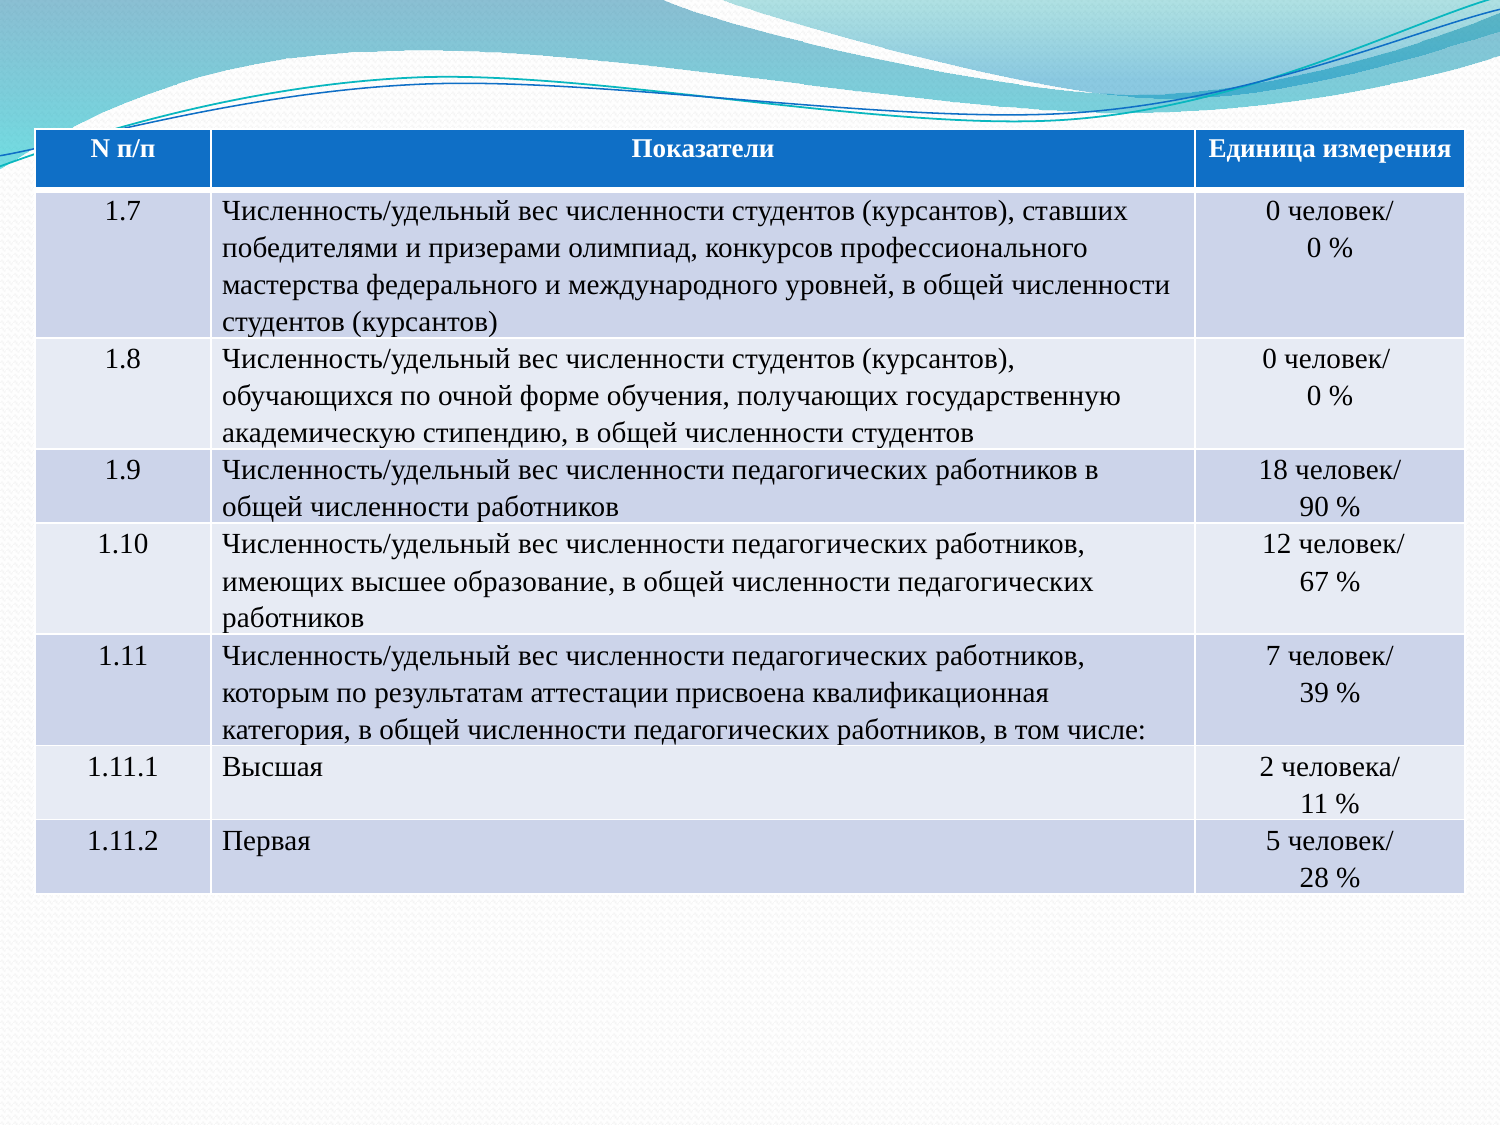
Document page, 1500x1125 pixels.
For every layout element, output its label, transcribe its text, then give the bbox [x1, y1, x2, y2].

table_cell Численность/удельный вес численности педагогических работников, которым по результатам аттестации присвоена квалификационная категория, в общей численности педагогических работников, в том числе: [212, 635, 1194, 745]
table_cell Численность/удельный вес численности студентов (курсантов), обучающихся по очной форме обучения, получающих государственную академическую стипендию, в общей численности студентов [212, 339, 1194, 448]
table_cell 1.7 [36, 193, 210, 337]
table_cell Высшая [212, 746, 1194, 819]
table_cell 1.9 [36, 450, 210, 522]
table_cell 12 человек/ 67 % [1196, 524, 1464, 633]
table_cell Численность/удельный вес численности педагогических работников, имеющих высшее образование, в общей численности педагогических работников [212, 524, 1194, 633]
table_header Единица измерения [1196, 130, 1464, 187]
table_cell 1.11.2 [36, 820, 210, 893]
table_cell Численность/удельный вес численности педагогических работников в общей численности работников [212, 450, 1194, 522]
table_cell 5 человек/ 28 % [1196, 820, 1464, 893]
table_cell 1.8 [36, 339, 210, 448]
table_cell Численность/удельный вес численности студентов (курсантов), ставших победителями и призерами олимпиад, конкурсов профессионального мастерства федерального и международного уровней, в общей численности студентов (курсантов) [212, 193, 1194, 337]
table_cell 1.10 [36, 524, 210, 633]
table_cell 2 человека/ 11 % [1196, 746, 1464, 819]
table_cell 7 человек/ 39 % [1196, 635, 1464, 745]
table_header Показатели [212, 130, 1194, 187]
table_cell 0 человек/ 0 % [1196, 339, 1464, 448]
table_cell 0 человек/ 0 % [1196, 193, 1464, 337]
table_header N п/п [36, 130, 210, 187]
table_cell 1.11 [36, 635, 210, 745]
table_cell Первая [212, 820, 1194, 893]
table_cell 18 человек/ 90 % [1196, 450, 1464, 522]
table_cell 1.11.1 [36, 746, 210, 819]
